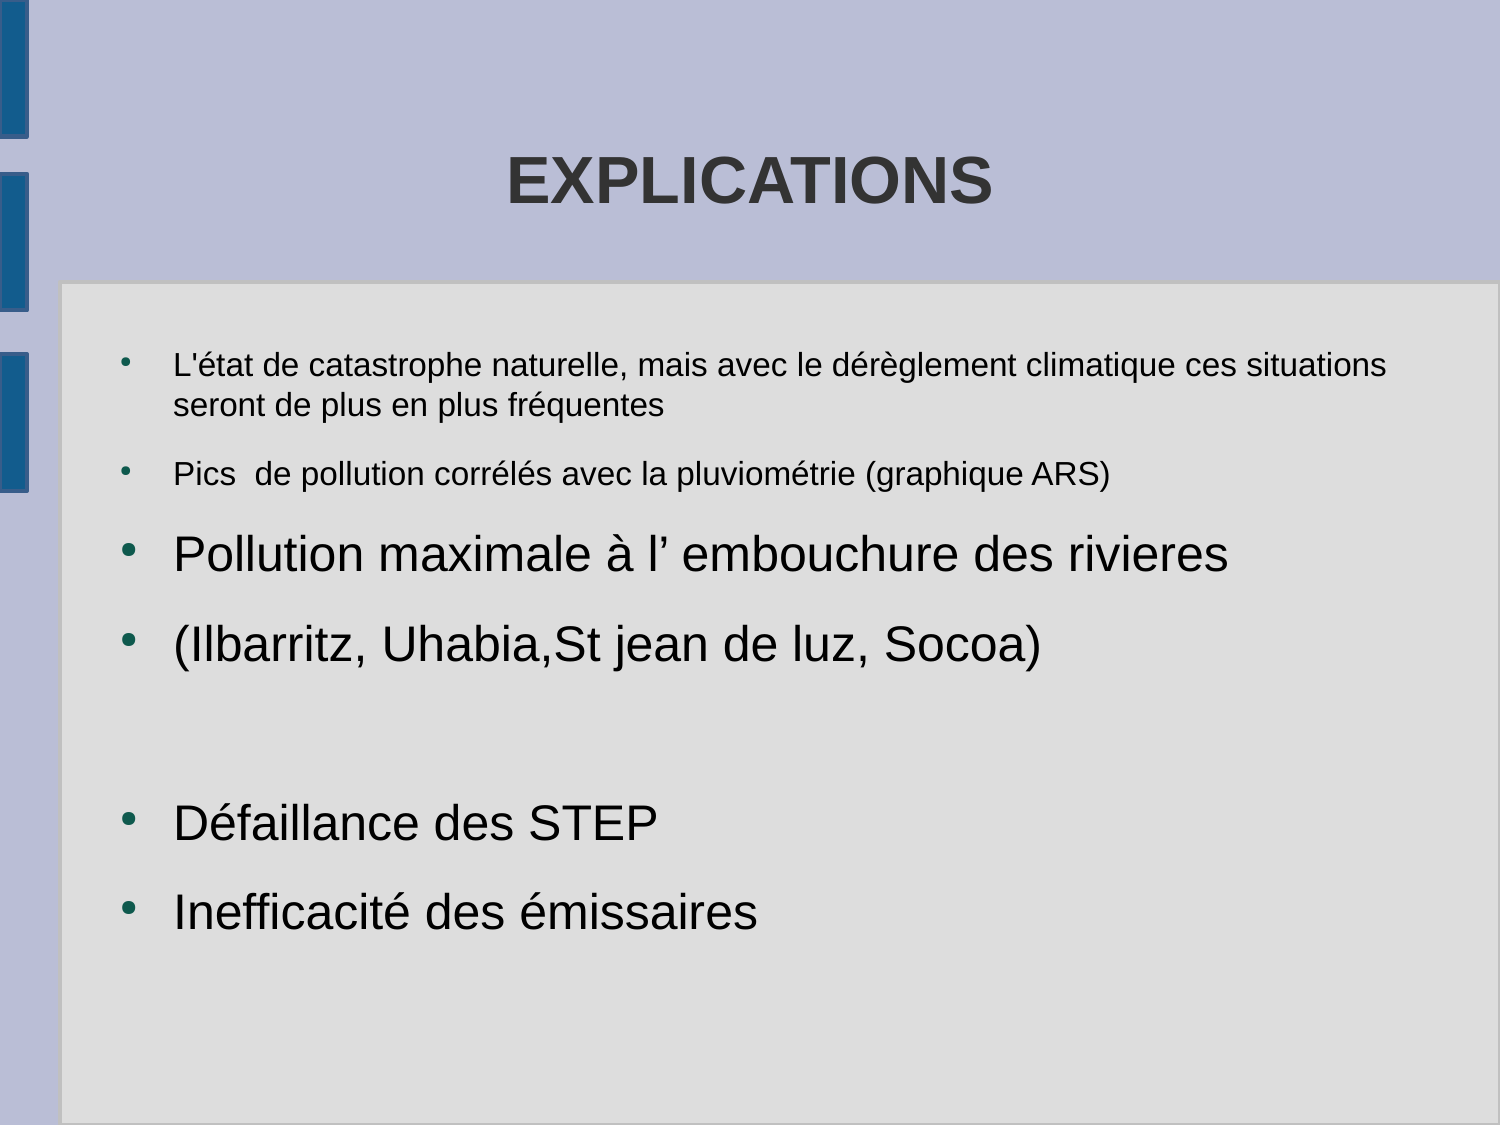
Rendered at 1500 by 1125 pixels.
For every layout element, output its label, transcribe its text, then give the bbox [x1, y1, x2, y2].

list L'état de catastrophe naturelle, mais avec le dérèglement climatique ces situations seront de plus en plus fréquentes Pics de pollution corrélés avec la pluviométrie (graphique ARS) Pollution maximale à l’ embouchure des rivieres (Ilbarritz, Uhabia,St jean de luz, Socoa) Défaillance des STEP Inefficacité des émissaires [102, 163, 1453, 1125]
title EXPLICATIONS [110, 82, 1392, 163]
